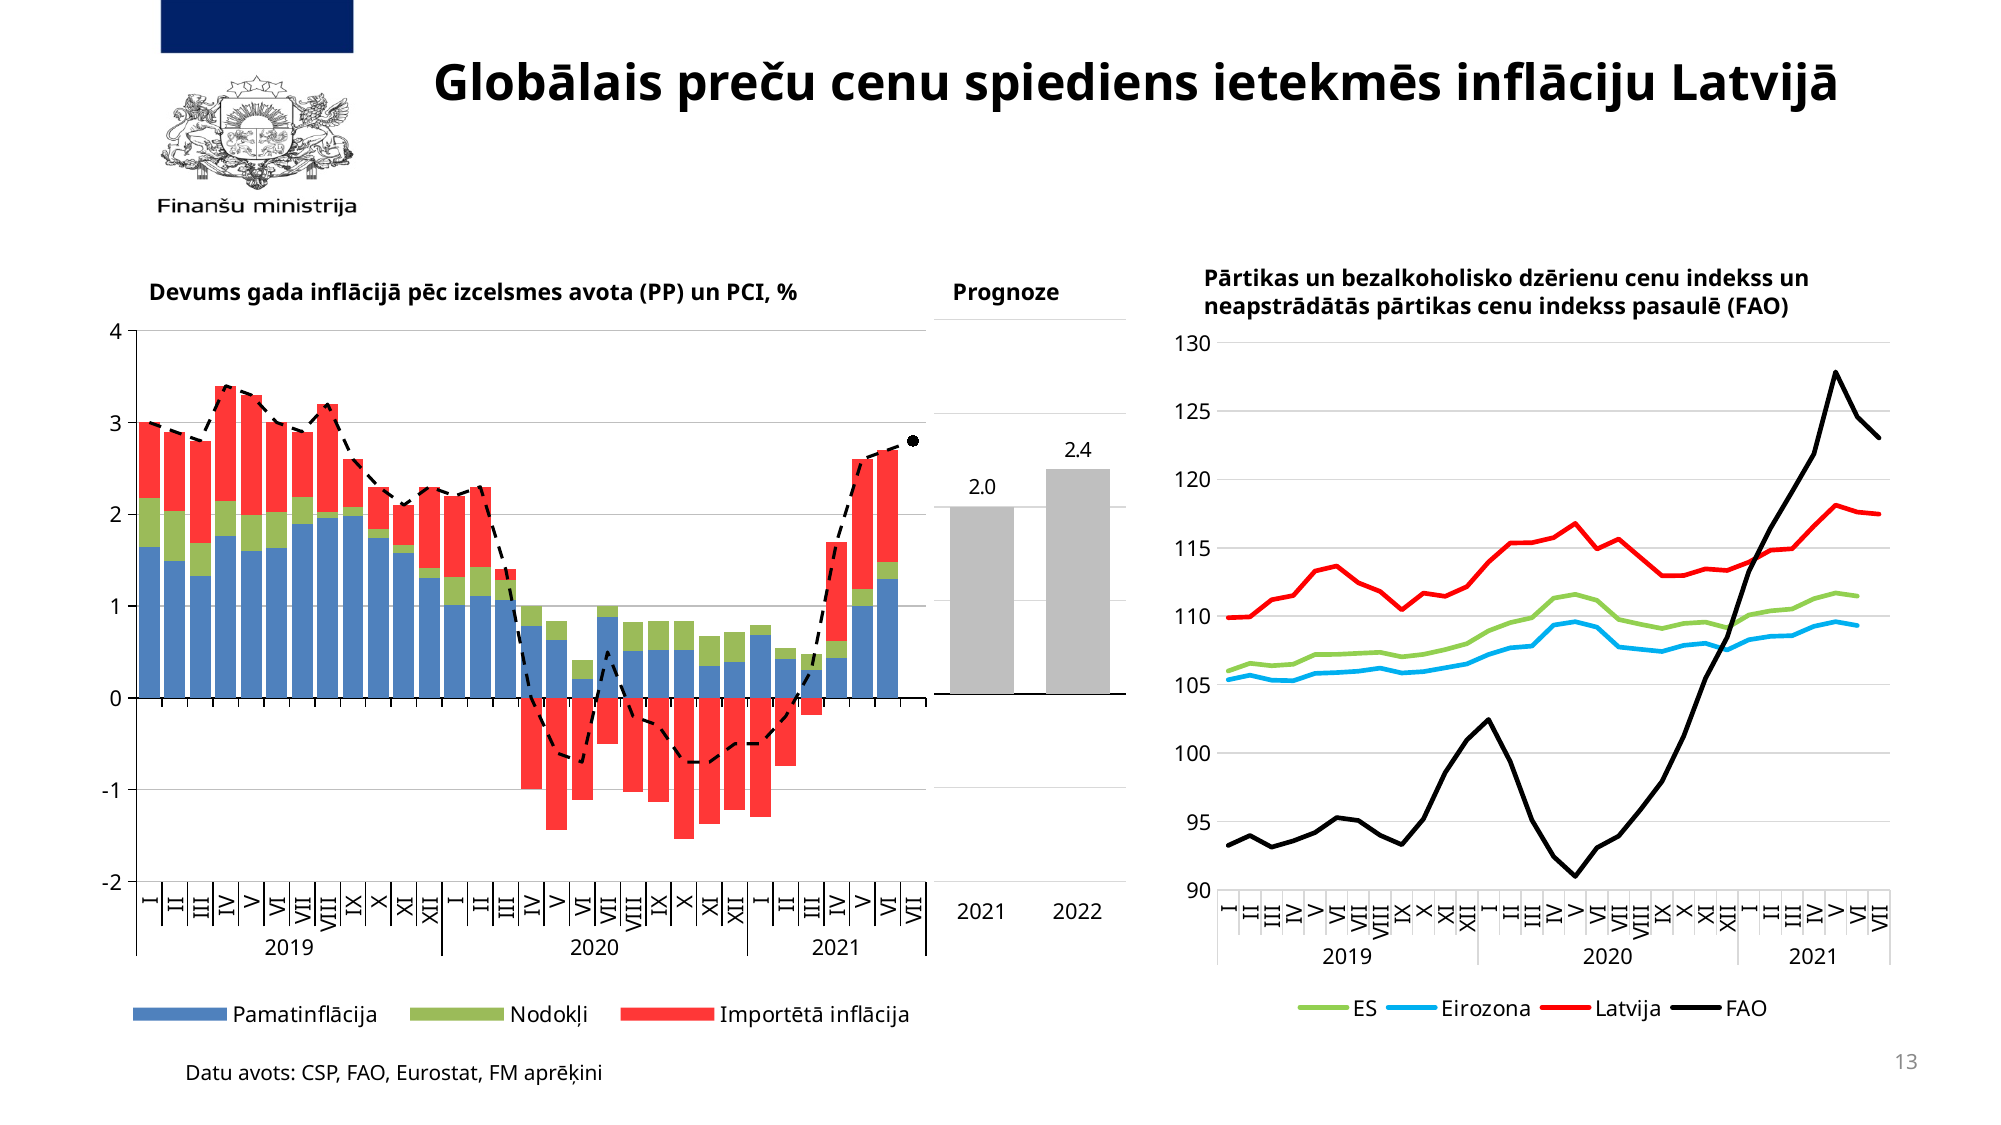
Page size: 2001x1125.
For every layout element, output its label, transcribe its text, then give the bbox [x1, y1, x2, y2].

picture [64, 0, 450, 321]
text_box Datu avots: CSP, FAO, Eurostat, FM aprēķini [169, 1052, 895, 1103]
chart [101, 306, 1130, 1038]
chart [1158, 312, 1910, 1038]
slide_number 13 [1866, 1037, 1934, 1088]
text_box Pārtikas un bezalkoholisko dzērienu cenu indekss un neapstrādātās pārtikas cenu indekss pasaulē (FAO) [1188, 256, 1960, 326]
text_box Prognoze [937, 270, 1096, 305]
title Globālais preču cenu spiediens ietekmēs inflāciju Latvijā [417, 43, 1900, 214]
text_box Devums gada inflācijā pēc izcelsmes avota (PP) un PCI, % [134, 270, 931, 305]
